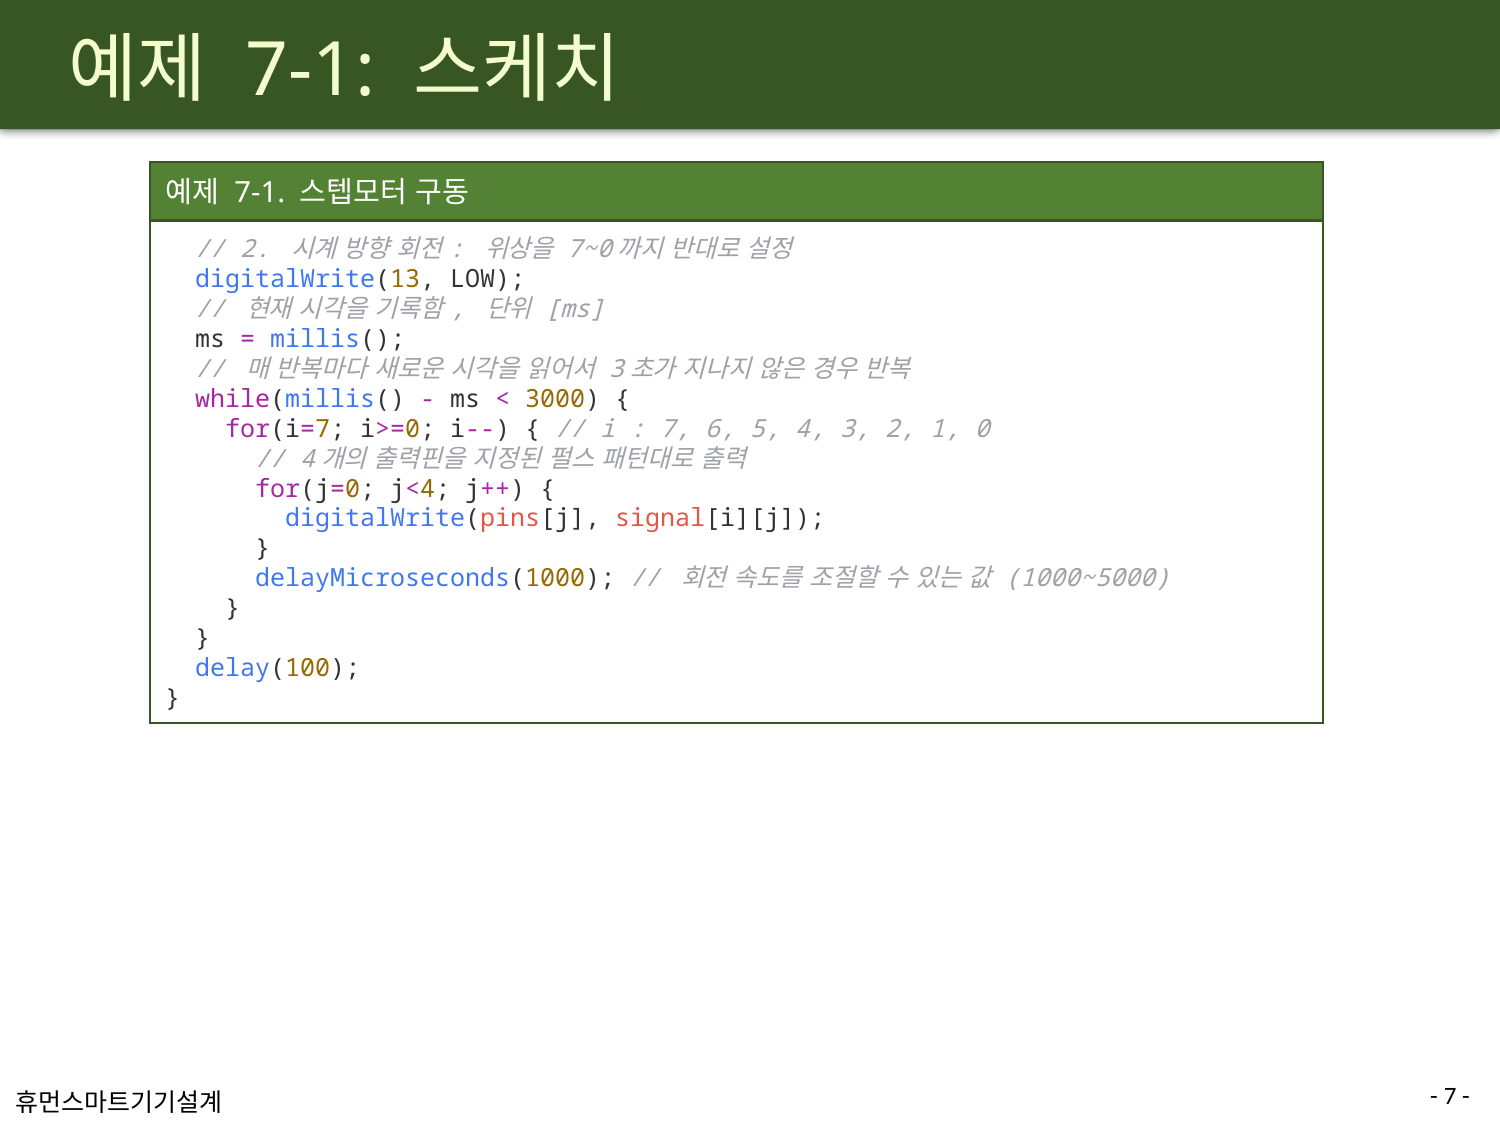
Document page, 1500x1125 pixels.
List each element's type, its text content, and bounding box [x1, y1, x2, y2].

text_box // 2. 시계 방향 회전: 위상을 7~0까지 반대로 설정 digitalWrite(13, LOW); // 현재 시각을 기록함, 단위 [ms] ms = millis(); // 매 반복마다 새로운 시각을 읽어서 3초가 지나지 않은 경우 반복 while(millis() - ms < 3000) { for(i=7; i>=0; i--) { // i : 7, 6, 5, 4, 3, 2, 1, 0 // 4개의 출력핀을 지정된 펄스 패턴대로 출력 for(j=0; j<4; j++) { digitalWrite(pins[j], signal[i][j]); } delayMicroseconds(1000); // 회전 속도를 조절할 수 있는 값 (1000~5000) } } delay(100); } [149, 221, 1324, 724]
title 예제 7-1: 스케치 [53, 18, 1450, 124]
slide_number - 7 - [1334, 1072, 1485, 1117]
text_box 예제 7-1. 스텝모터 구동 [149, 161, 1324, 221]
